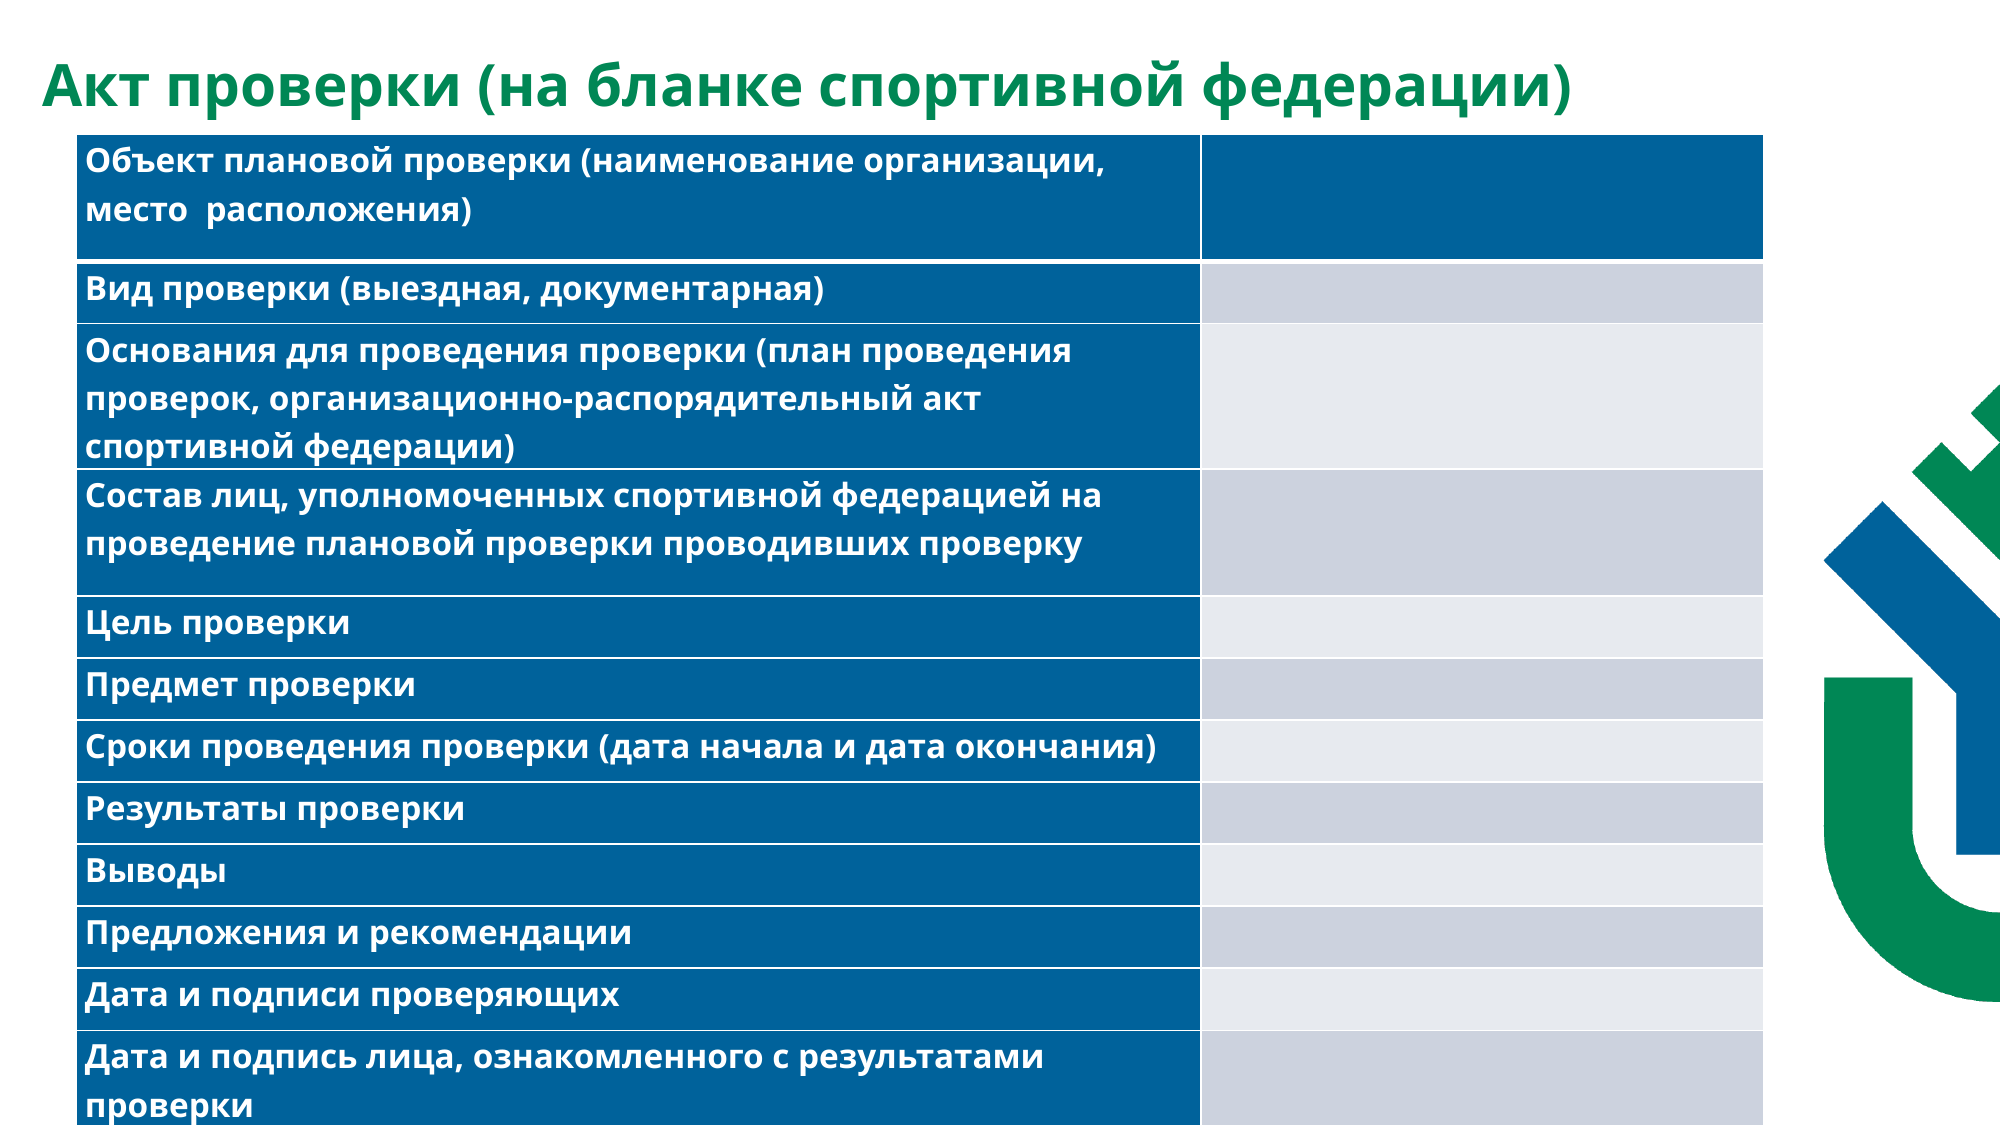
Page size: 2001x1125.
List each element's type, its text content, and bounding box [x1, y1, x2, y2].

table_cell Вид проверки (выездная, документарная) [77, 264, 1200, 323]
table_header Объект плановой проверки (наименование организации, место расположения) [77, 135, 1200, 259]
table_cell [1202, 470, 1763, 595]
table_cell [1202, 324, 1763, 468]
table_cell [1202, 845, 1763, 905]
table_cell Предмет проверки [77, 659, 1200, 719]
table_cell Предложения и рекомендации [77, 907, 1200, 967]
table_cell Выводы [77, 845, 1200, 905]
table_cell Состав лиц, уполномоченных спортивной федерацией на проведение плановой проверки проводивших проверку [77, 470, 1200, 595]
table_cell [1202, 264, 1763, 323]
picture [1822, 381, 2000, 1005]
table_cell Дата и подписи проверяющих [77, 969, 1200, 1030]
text_box Акт проверки (на бланке спортивной федерации) [25, 30, 1910, 136]
table_cell Сроки проведения проверки (дата начала и дата окончания) [77, 721, 1200, 781]
table_cell Основания для проведения проверки (план проведения проверок, организационно-распорядительный акт спортивной федерации) [77, 324, 1200, 468]
table_cell [1202, 659, 1763, 719]
table_cell [1202, 597, 1763, 657]
table_cell Дата и подпись лица, ознакомленного с результатами проверки [77, 1031, 1200, 1125]
table_cell [1202, 969, 1763, 1030]
table_cell Результаты проверки [77, 783, 1200, 843]
table_cell [1202, 783, 1763, 843]
table_cell Цель проверки [77, 597, 1200, 657]
table_cell [1202, 721, 1763, 781]
table_cell [1202, 907, 1763, 967]
table_cell [1202, 1031, 1763, 1125]
table_header [1202, 135, 1763, 259]
